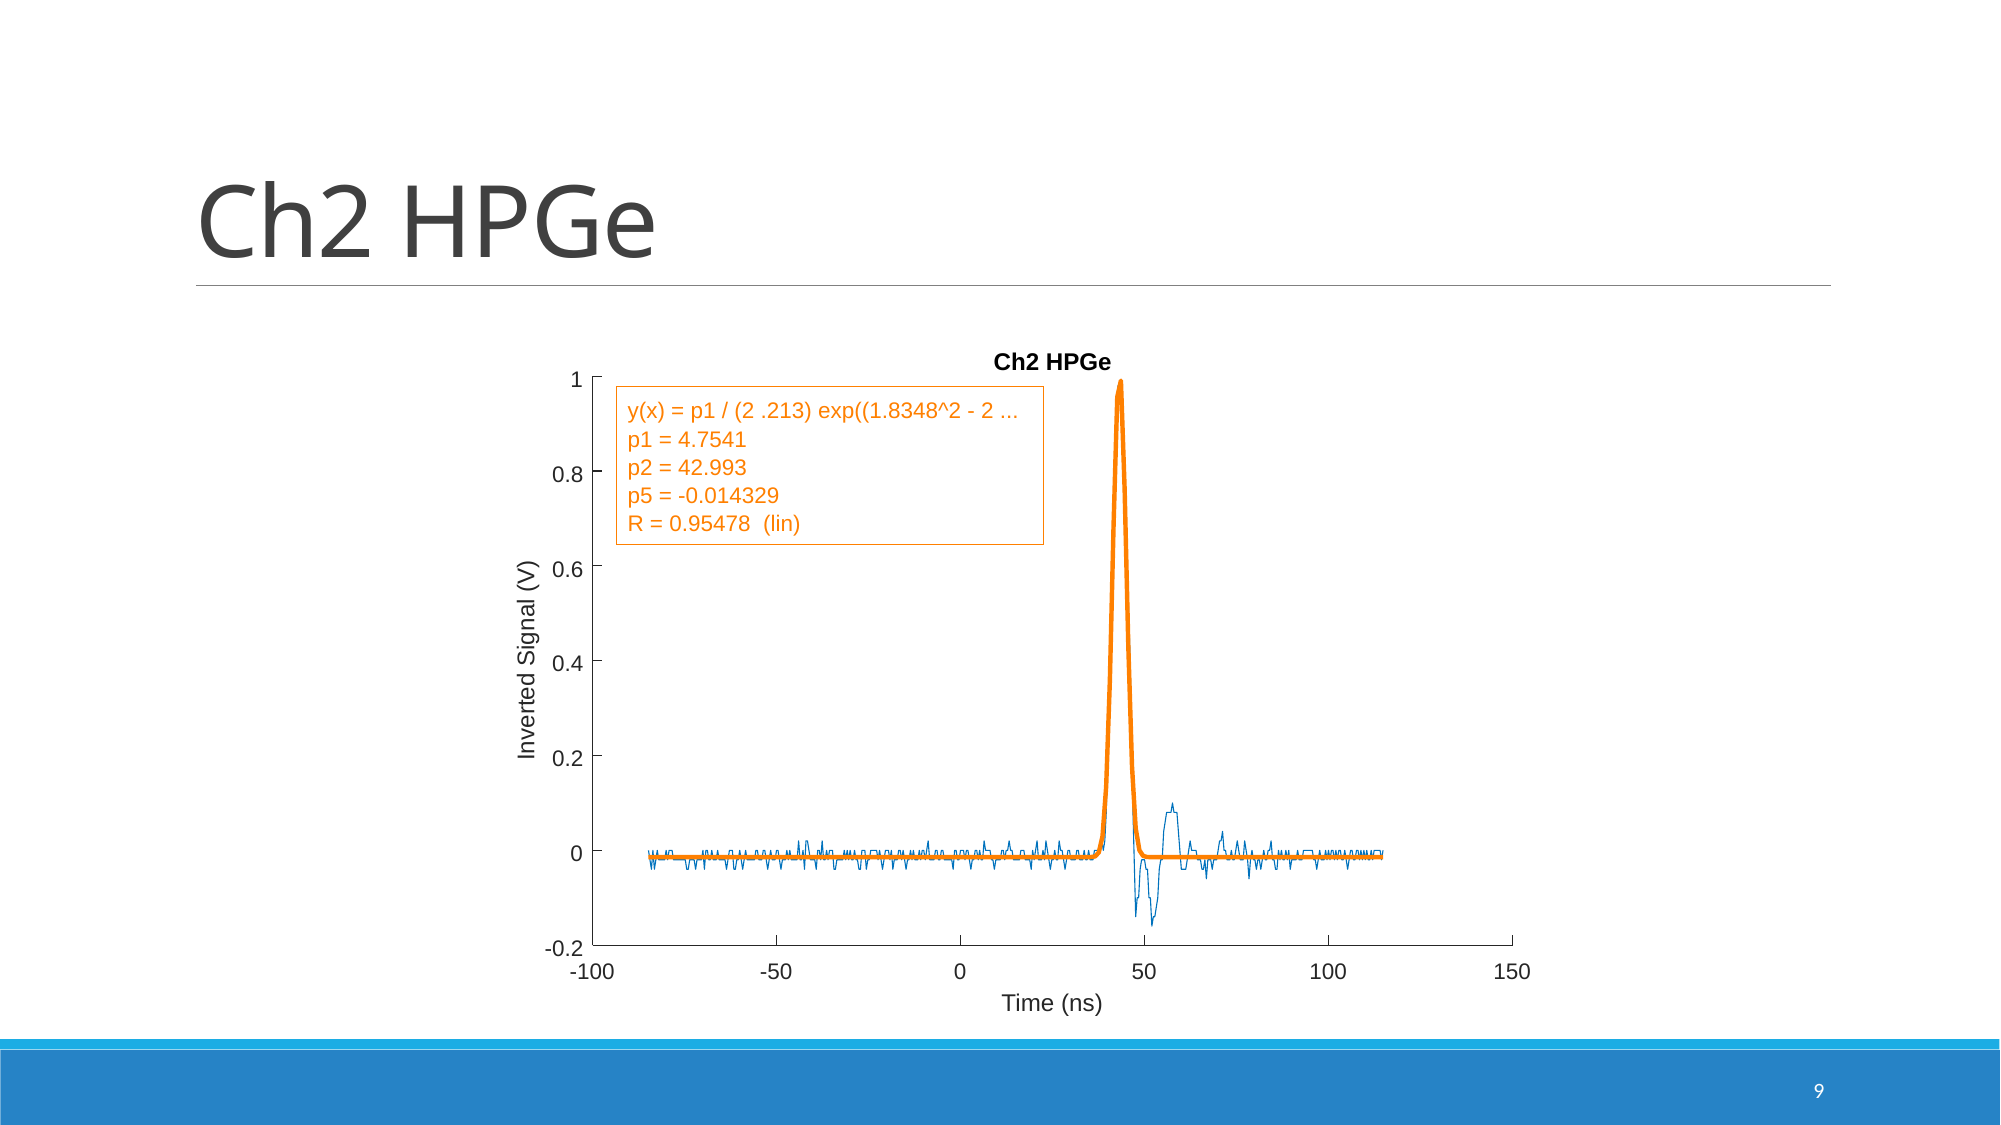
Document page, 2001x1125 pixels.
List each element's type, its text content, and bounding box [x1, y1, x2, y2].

title Ch2 HPGe [180, 47, 1830, 285]
slide_number 9 [1624, 1059, 1840, 1120]
picture [438, 323, 1625, 1022]
